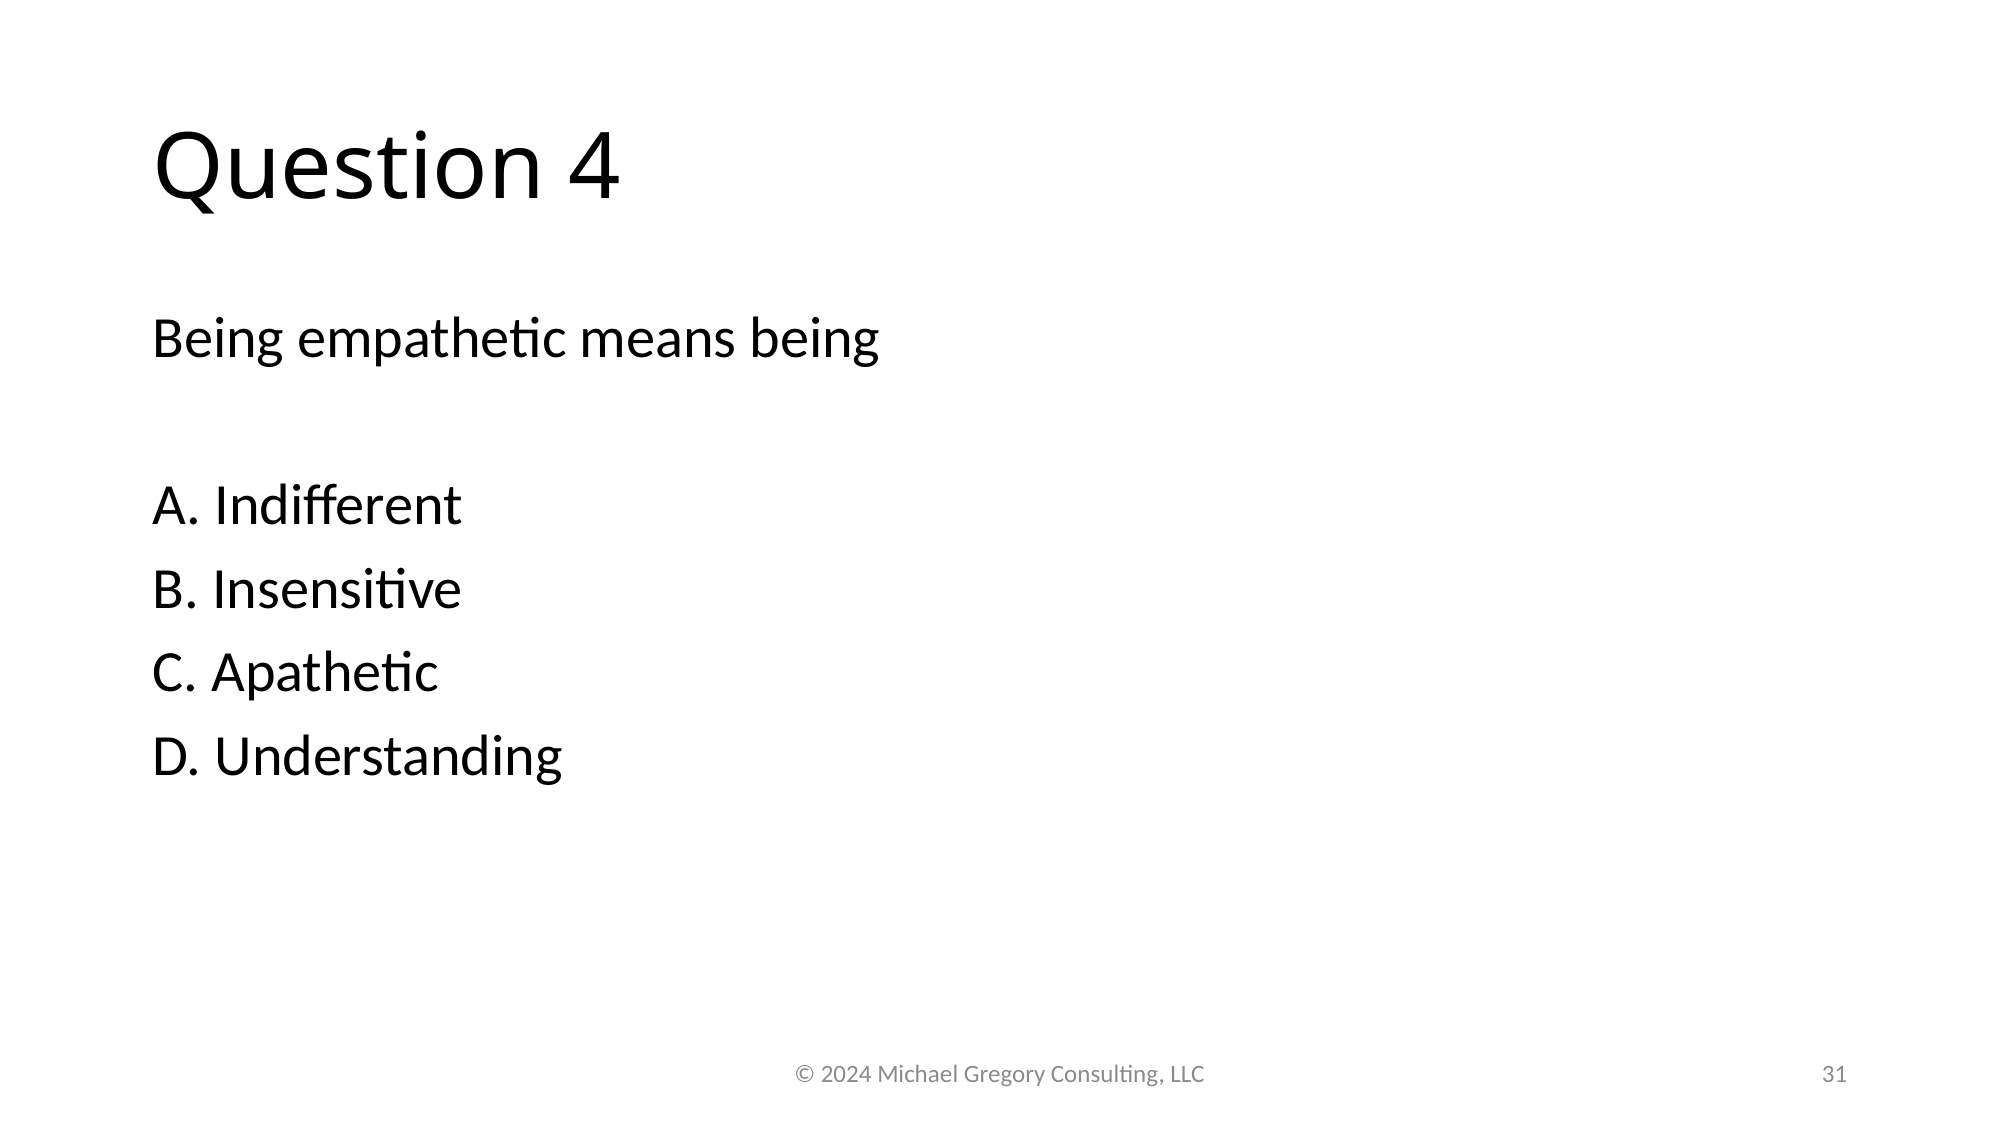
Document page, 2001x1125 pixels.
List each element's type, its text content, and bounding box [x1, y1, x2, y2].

list Being empathetic means being A. Indifferent B. Insensitive C. Apathetic D. Understanding [137, 299, 1863, 1014]
footer © 2024 Michael Gregory Consulting, LLC [662, 1042, 1338, 1103]
slide_number 31 [1412, 1042, 1863, 1103]
title Question 4 [137, 59, 1863, 278]
